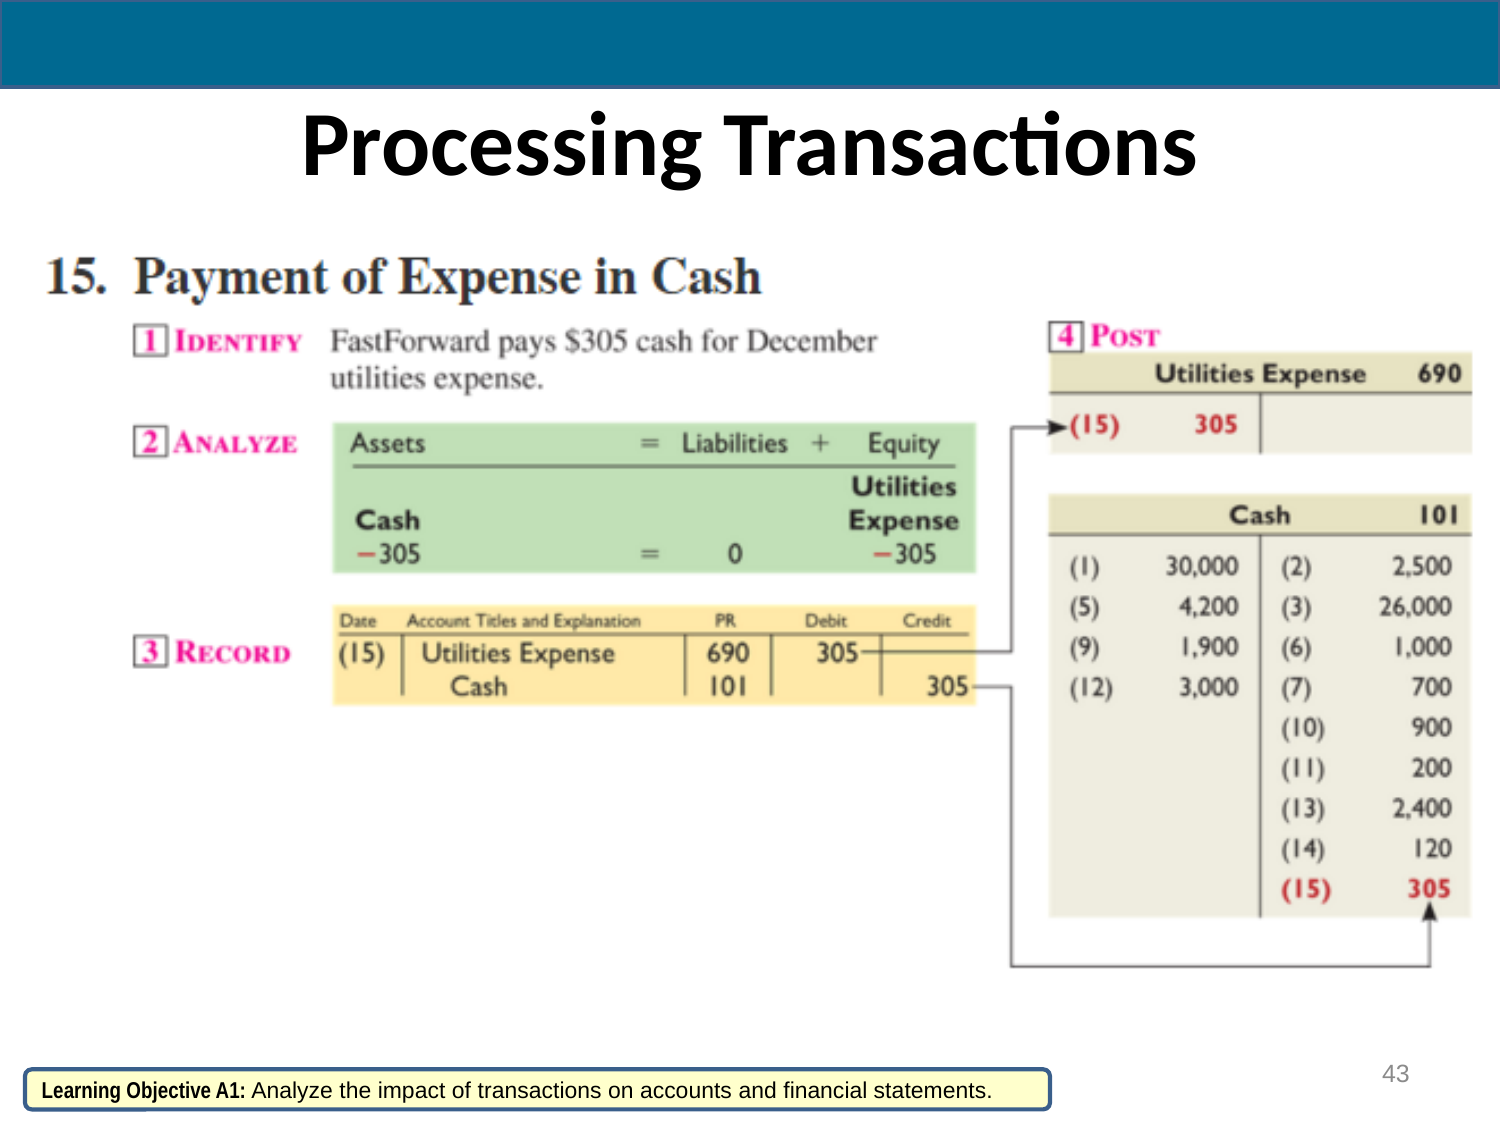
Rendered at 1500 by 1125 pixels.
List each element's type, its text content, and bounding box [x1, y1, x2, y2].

text_box Learning Objective A1: Analyze the impact of transactions on accounts and financial statements. [24, 1069, 1051, 1110]
slide_number 43 [1074, 1042, 1425, 1103]
title Processing Transactions [75, 89, 1425, 223]
picture [0, 224, 1500, 998]
text_box [0, 0, 1500, 89]
